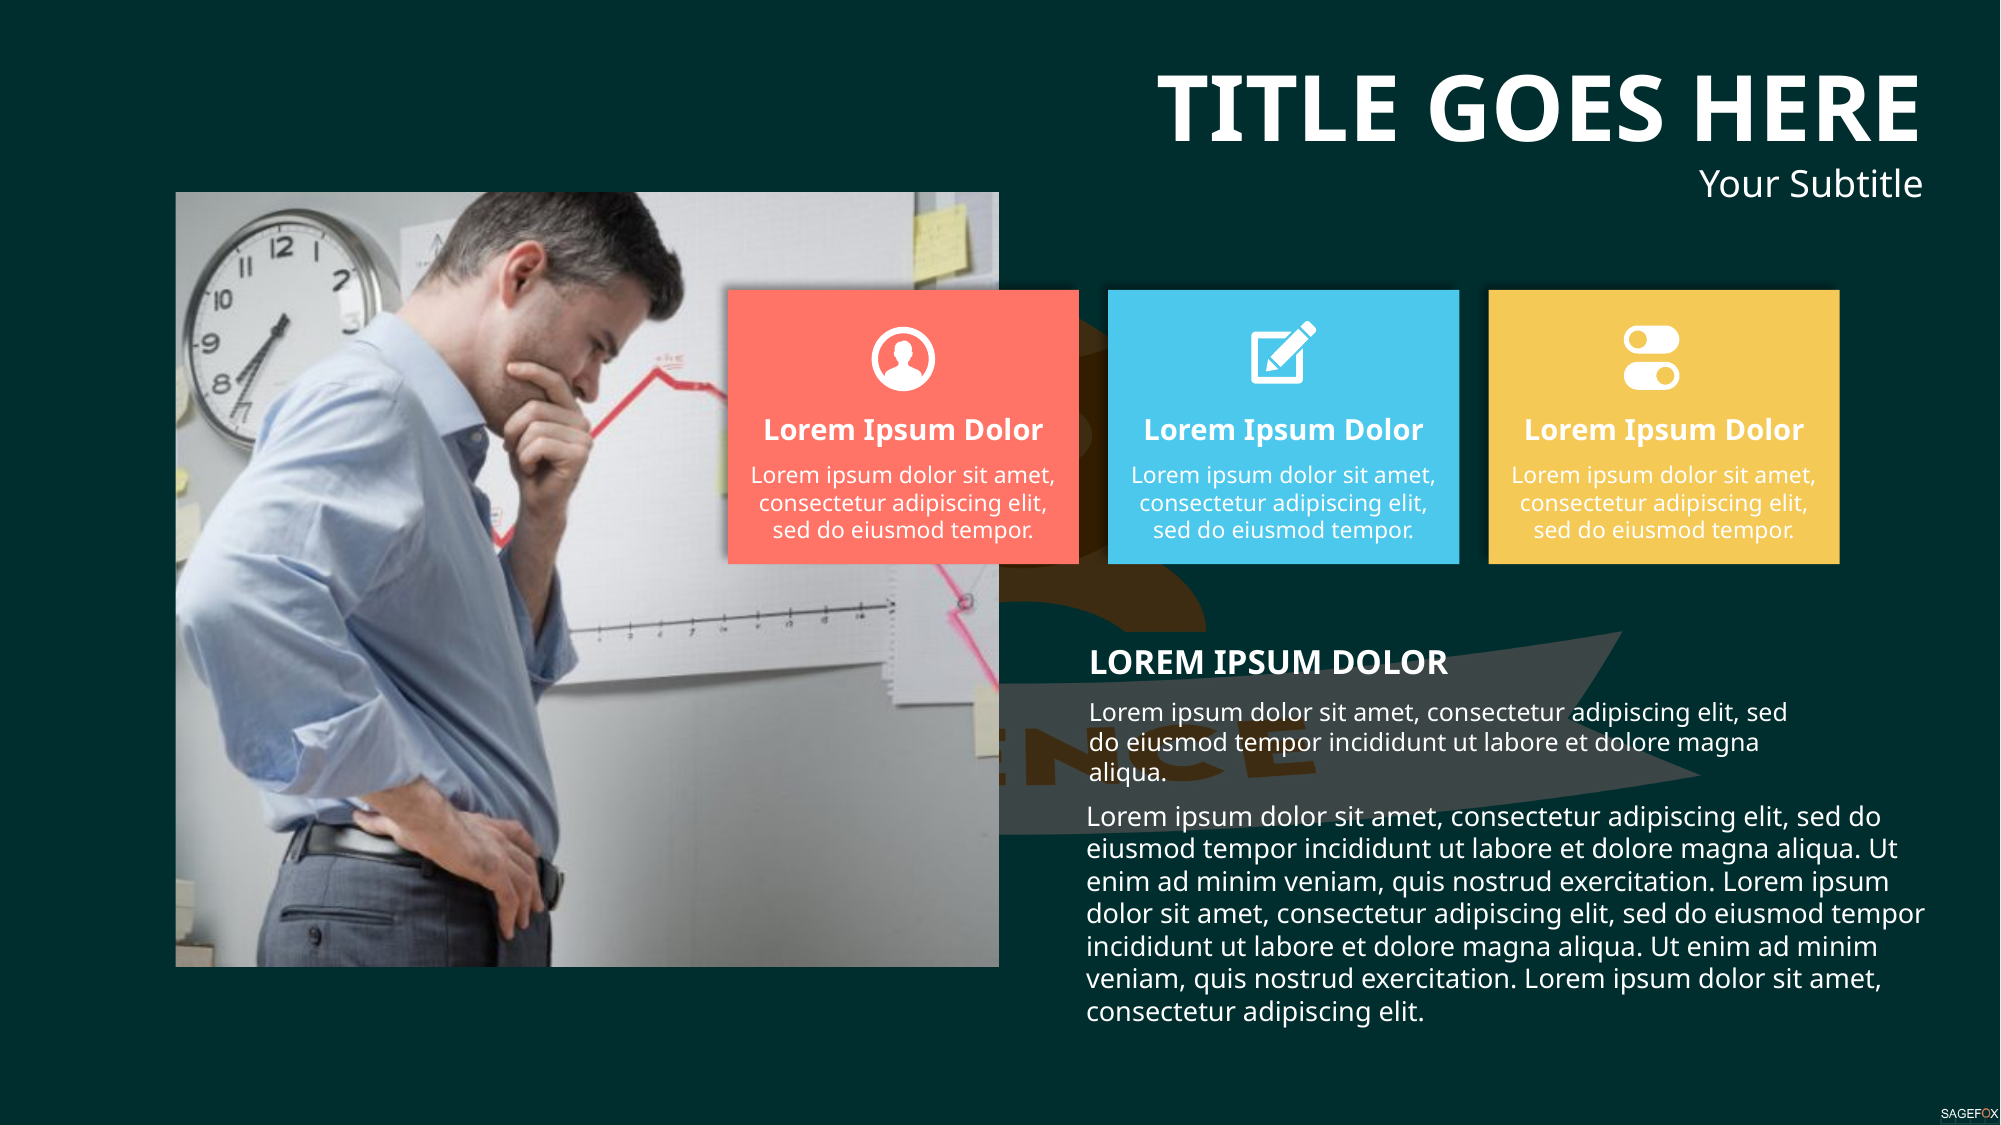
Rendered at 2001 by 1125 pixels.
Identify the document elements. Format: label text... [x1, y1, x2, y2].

text_box Lorem Ipsum Dolor Lorem ipsum dolor sit amet, consectetur adipiscing elit, sed do eiusmod tempor. [1115, 405, 1452, 549]
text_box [1623, 325, 1680, 390]
text_box Lorem Ipsum Dolor Lorem ipsum dolor sit amet, consectetur adipiscing elit, sed do eiusmod tempor. [1496, 405, 1833, 549]
text_box [1488, 289, 1841, 565]
text_box [1107, 289, 1460, 565]
text_box LOREM IPSUM DOLOR Lorem ipsum dolor sit amet, consectetur adipiscing elit, sed do eiusmod tempor incididunt ut labore et dolore magna aliqua. [1078, 636, 1833, 791]
text_box Lorem ipsum dolor sit amet, consectetur adipiscing elit, sed do eiusmod tempor incididunt ut labore et dolore magna aliqua. Ut enim ad minim veniam, quis nostrud exercitation. Lorem ipsum dolor sit amet, consectetur adipiscing elit, sed do eiusmod tempor incididunt ut labore et dolore magna aliqua. Ut enim ad minim veniam, quis nostrud exercitation. Lorem ipsum dolor sit amet, consectetur adipiscing elit. [1071, 791, 1969, 1035]
text_box [175, 192, 1000, 967]
text_box Lorem Ipsum Dolor Lorem ipsum dolor sit amet, consectetur adipiscing elit, sed do eiusmod tempor. [735, 405, 1072, 549]
text_box [871, 326, 936, 392]
text_box [727, 289, 1080, 565]
picture [0, 0, 2001, 1125]
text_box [1251, 321, 1317, 384]
text_box TITLE GOES HERE Your Subtitle [1035, 42, 1939, 212]
